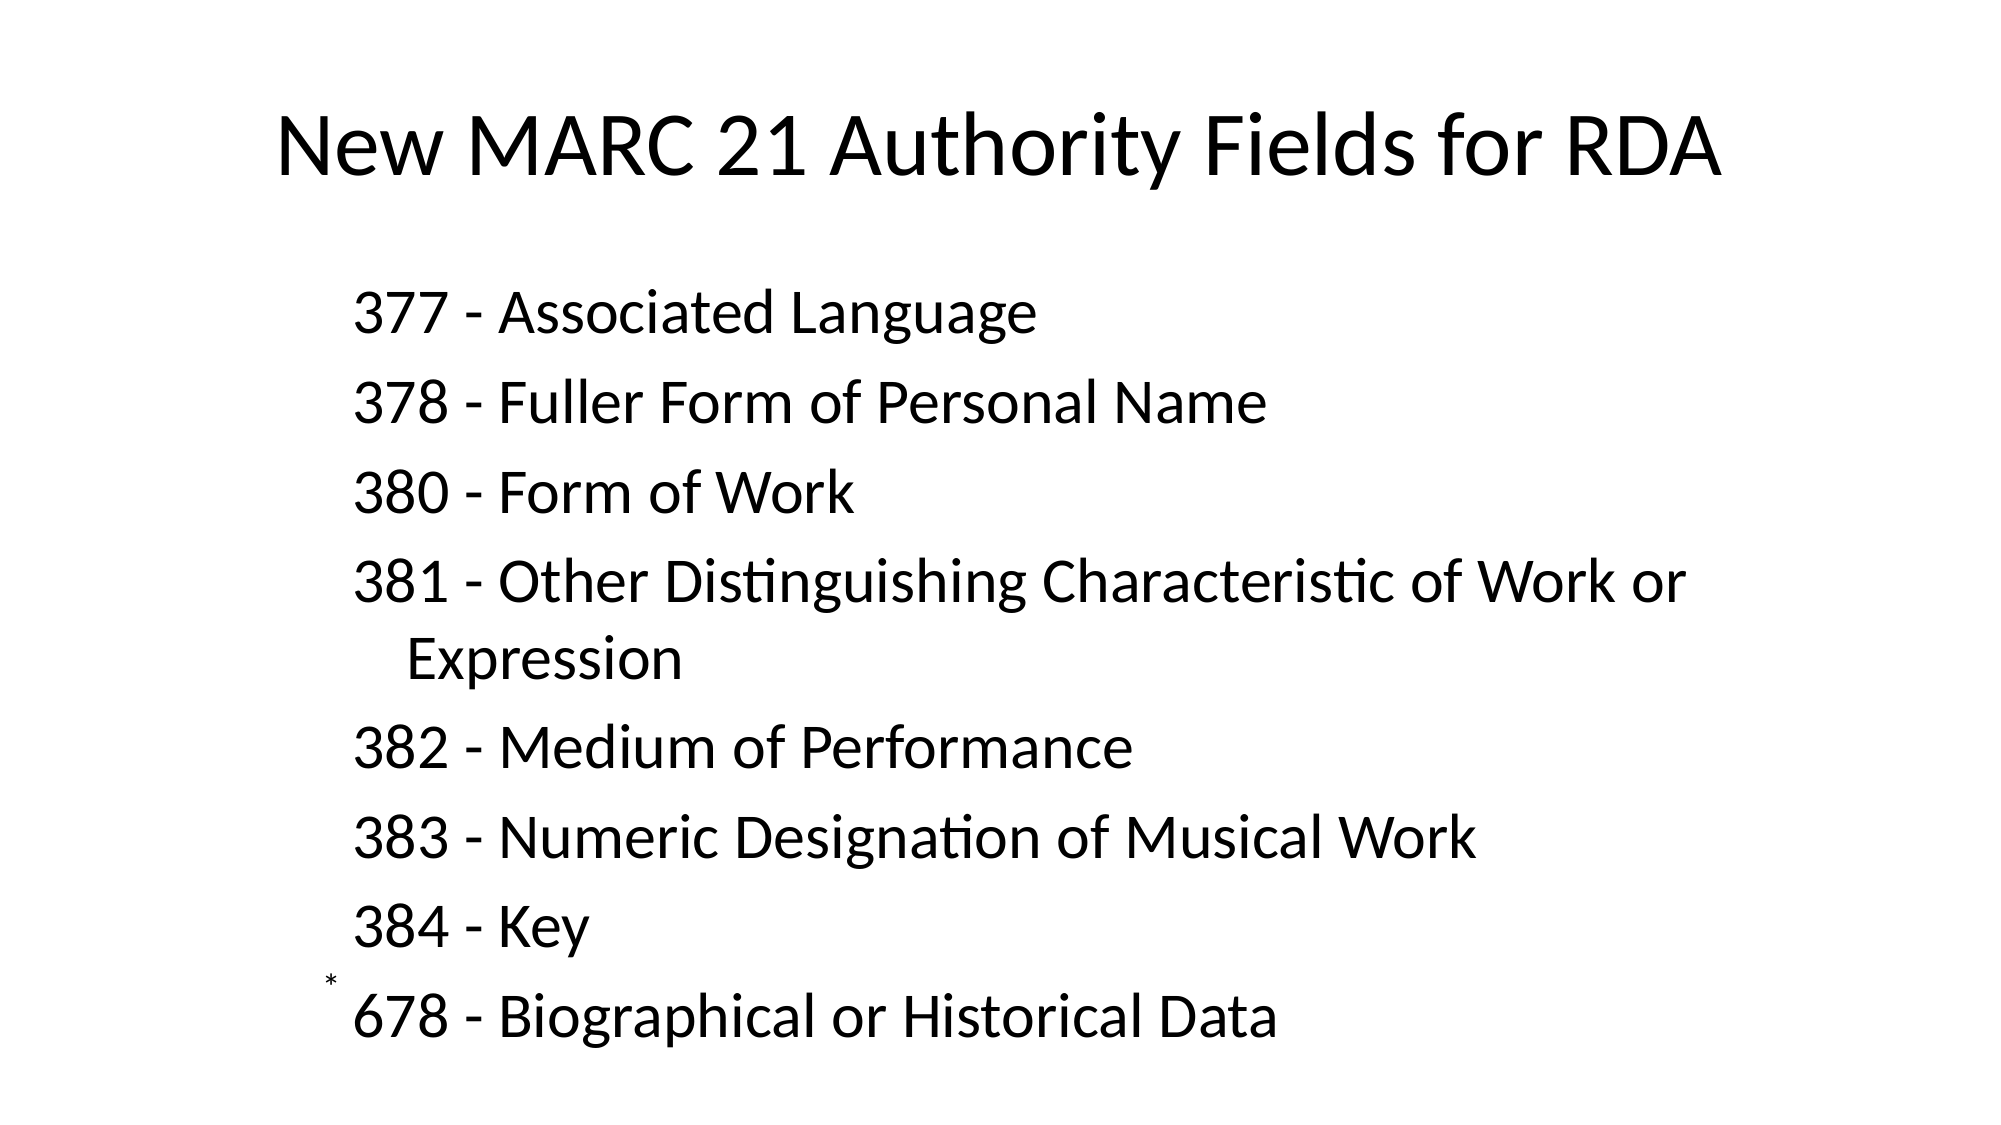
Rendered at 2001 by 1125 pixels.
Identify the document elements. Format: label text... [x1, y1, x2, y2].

title New MARC 21 Authority Fields for RDA [99, 45, 1900, 233]
text_box * [307, 955, 357, 1016]
list 377 - Associated Language 378 - Fuller Form of Personal Name 380 - Form of Work 381 - Other Distinguishing Characteristic of Work or Expression 382 - Medium of Performance 383 - Numeric Designation of Musical Work 384 - Key 678 - Biographical or Historical Data [337, 262, 1750, 1063]
